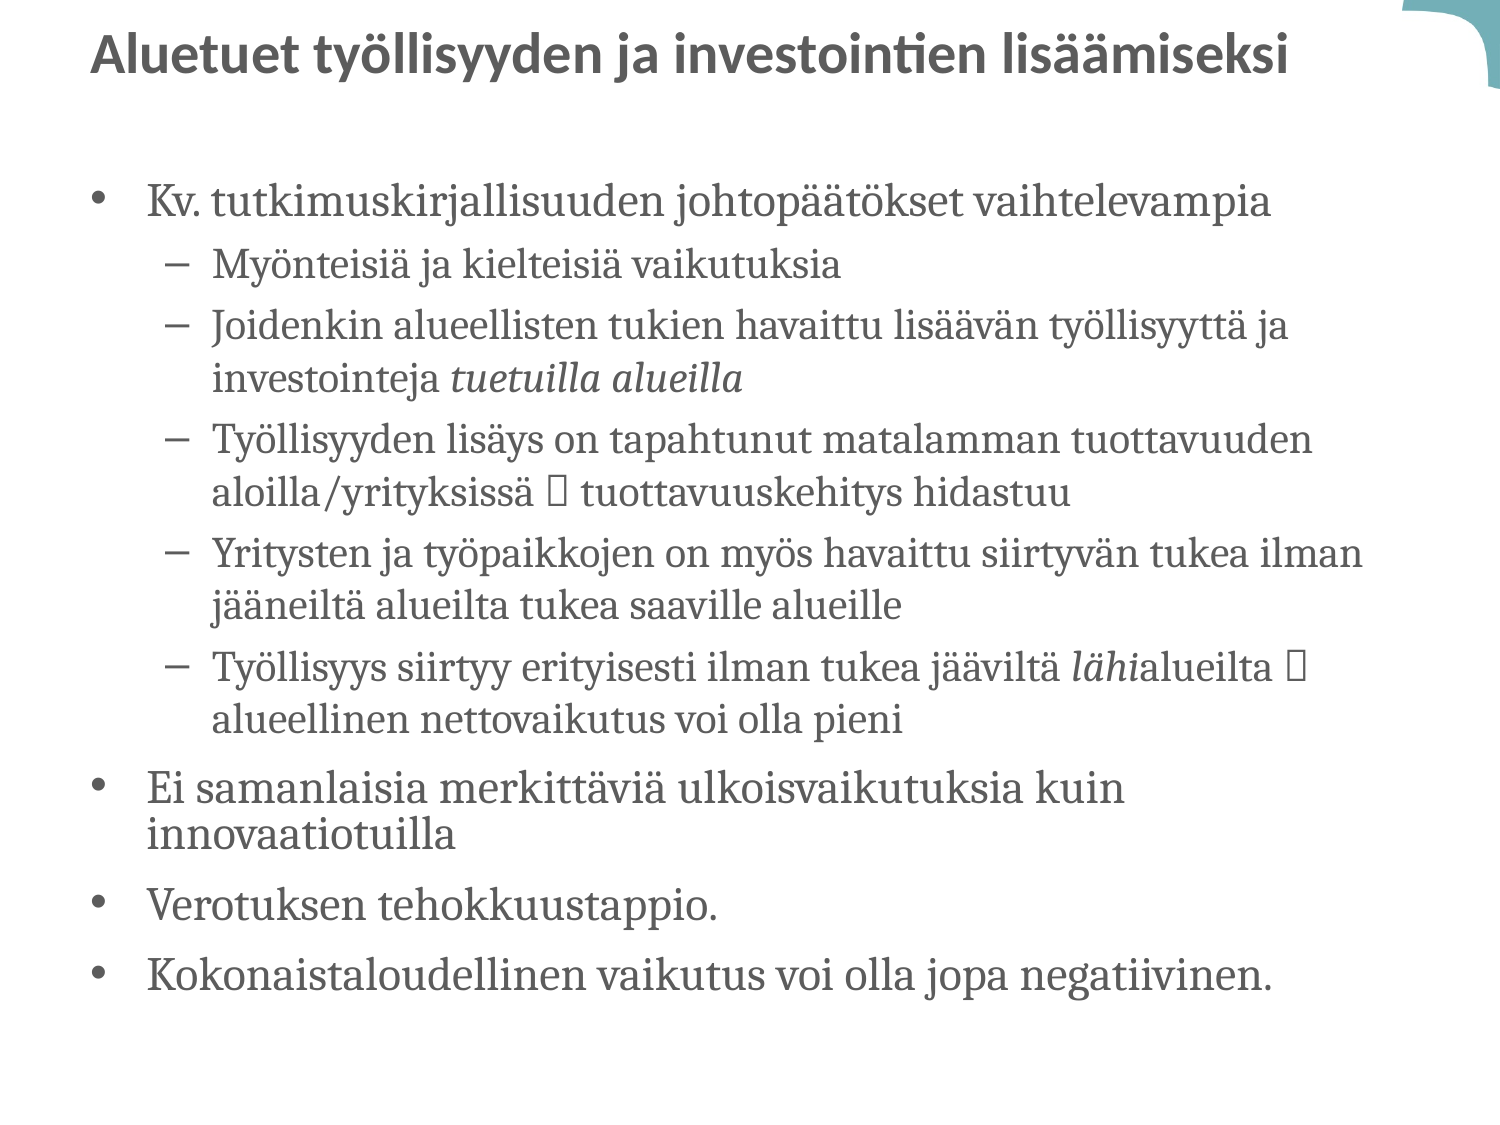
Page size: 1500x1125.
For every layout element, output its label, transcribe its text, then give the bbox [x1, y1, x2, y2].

picture [1402, 0, 1500, 89]
list Kv. tutkimuskirjallisuuden johtopäätökset vaihtelevampia Myönteisiä ja kielteisiä vaikutuksia Joidenkin alueellisten tukien havaittu lisäävän työllisyyttä ja investointeja tuetuilla alueilla Työllisyyden lisäys on tapahtunut matalamman tuottavuuden aloilla/yrityksissä  tuottavuuskehitys hidastuu Yritysten ja työpaikkojen on myös havaittu siirtyvän tukea ilman jääneiltä alueilta tukea saaville alueille Työllisyys siirtyy erityisesti ilman tukea jääviltä lähialueilta  alueellinen nettovaikutus voi olla pieni Ei samanlaisia merkittäviä ulkoisvaikutuksia kuin innovaatiotuilla Verotuksen tehokkuustappio. Kokonaistaloudellinen vaikutus voi olla jopa negatiivinen. [75, 172, 1425, 1047]
title Aluetuet työllisyyden ja investointien lisäämiseksi [75, 7, 1425, 161]
